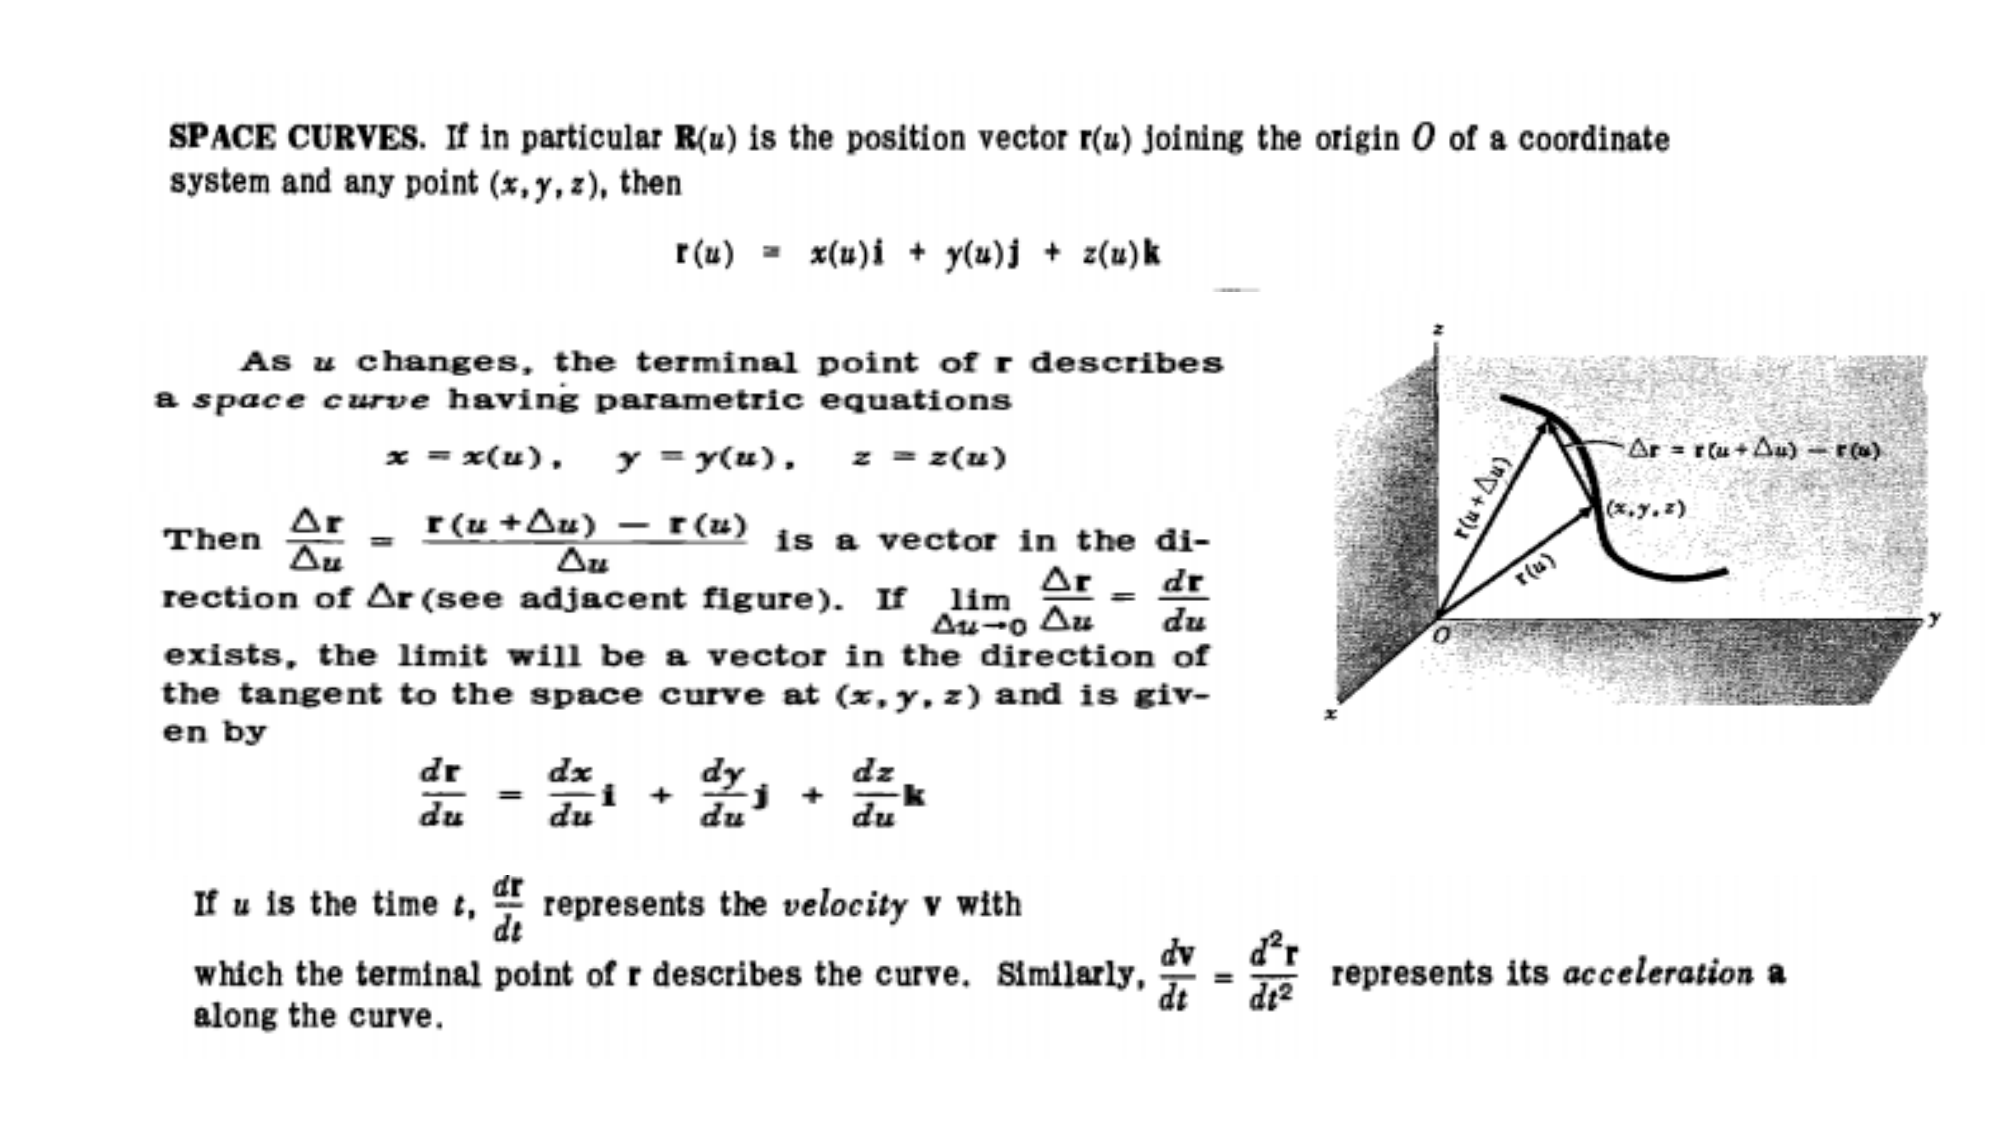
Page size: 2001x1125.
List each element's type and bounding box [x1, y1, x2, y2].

picture [169, 875, 1822, 1059]
picture [128, 72, 2000, 860]
